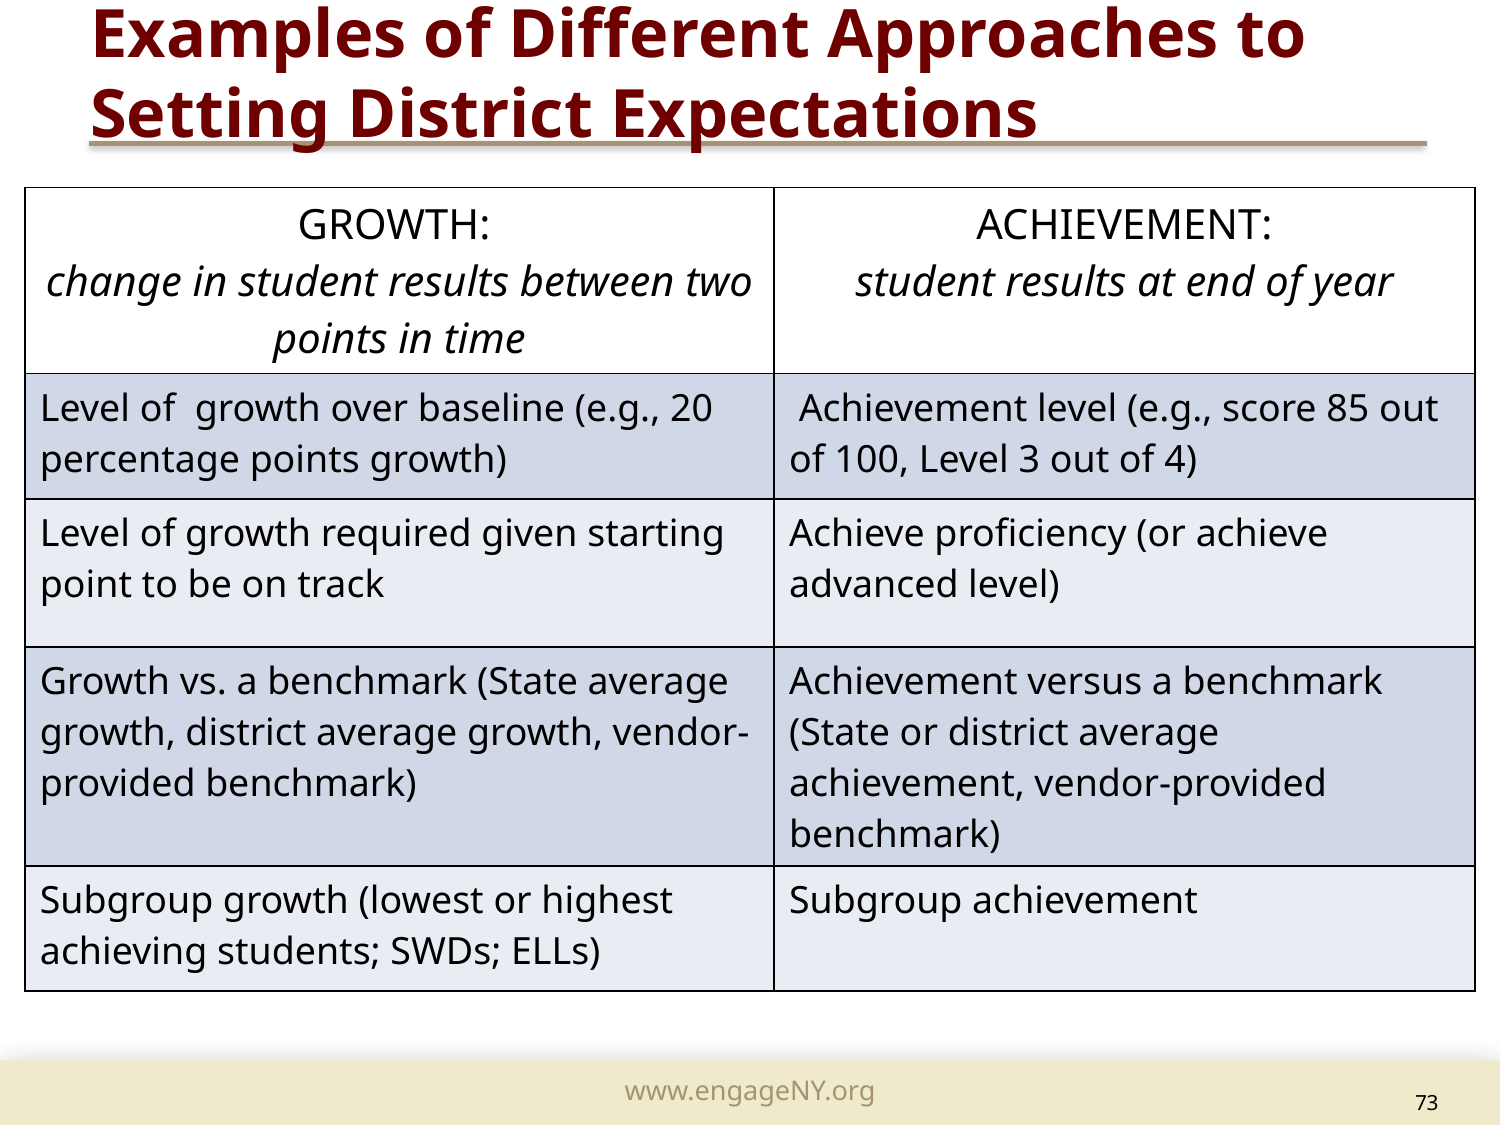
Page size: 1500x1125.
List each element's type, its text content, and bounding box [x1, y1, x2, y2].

table_cell Subgroup growth (lowest or highest achieving students; SWDs; ELLs) [26, 867, 773, 990]
title Examples of Different Approaches to Setting District Expectations [75, 12, 1425, 130]
table_cell Level of growth required given starting point to be on track [26, 500, 773, 646]
table_cell Achieve proficiency (or achieve advanced level) [775, 500, 1474, 646]
table_cell Growth vs. a benchmark (State average growth, district average growth, vendor-provided benchmark) [26, 648, 773, 865]
table_cell Achievement level (e.g., score 85 out of 100, Level 3 out of 4) [775, 374, 1474, 498]
table_cell Achievement versus a benchmark (State or district average achievement, vendor-provided benchmark) [775, 648, 1474, 865]
table_cell Level of growth over baseline (e.g., 20 percentage points growth) [26, 374, 773, 498]
table_cell Subgroup achievement [775, 867, 1474, 990]
slide_number 73 [1325, 1062, 1463, 1121]
table_header GROWTH: change in student results between two points in time [26, 188, 773, 373]
table_header ACHIEVEMENT: student results at end of year [775, 188, 1474, 373]
